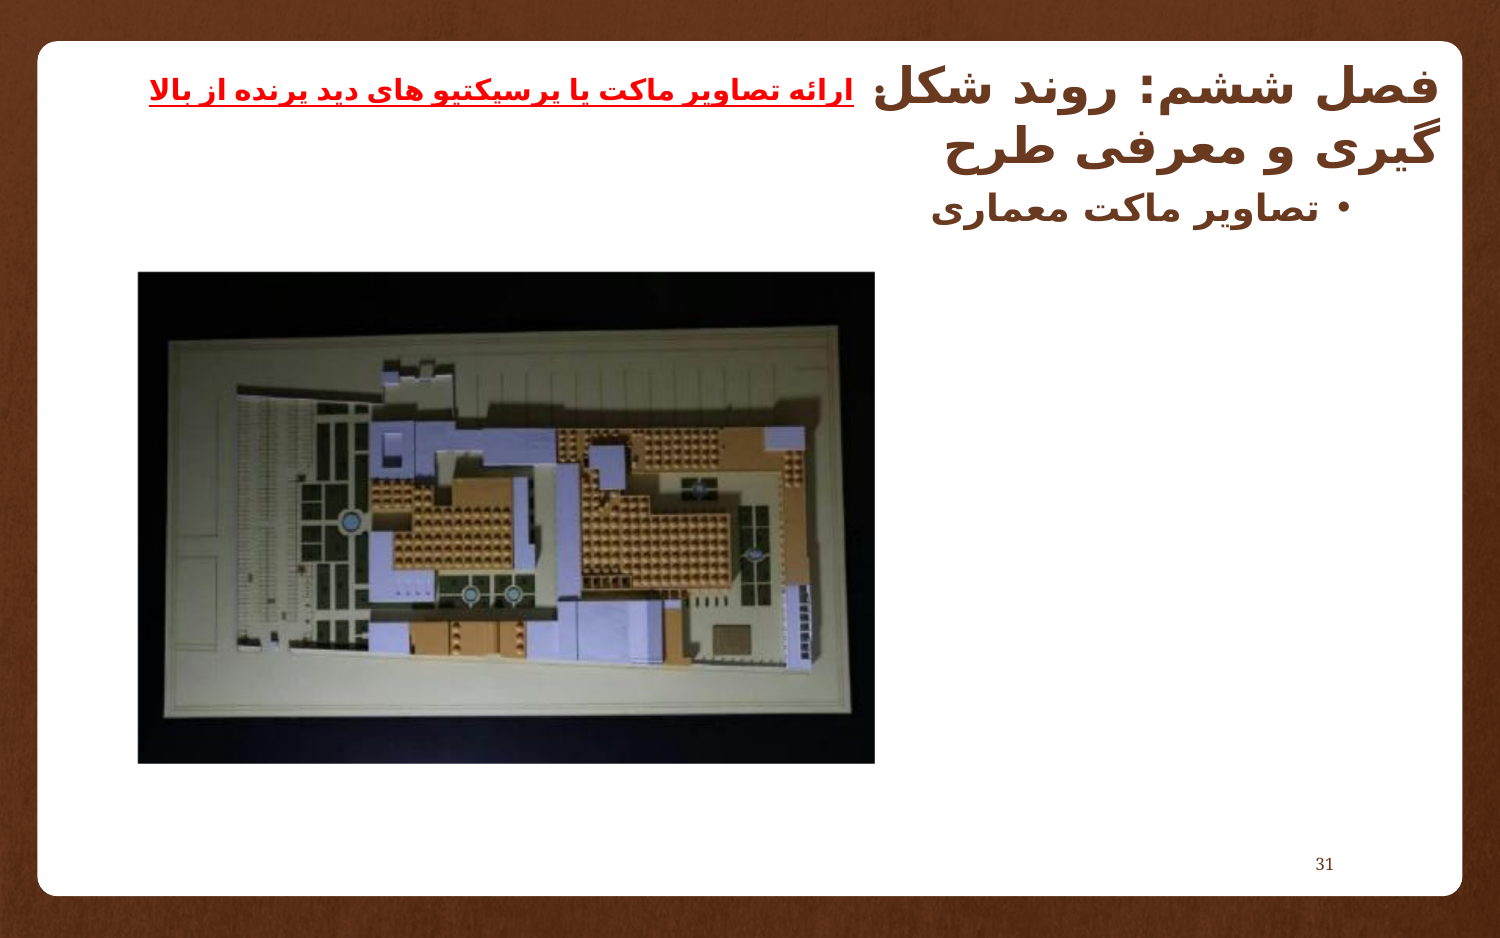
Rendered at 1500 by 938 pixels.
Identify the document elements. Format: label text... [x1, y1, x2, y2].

title فصل ششم: روند شکل گیری و معرفی طرح [849, 106, 1457, 182]
list ارائه تصاوير ماکت يا پرسپکتيو هاي ديد پرنده از بالا [0, 67, 900, 145]
picture [139, 148, 874, 887]
slide_number 31 [1262, 843, 1350, 886]
text_box تصاویر ماکت معماری [853, 181, 1366, 272]
